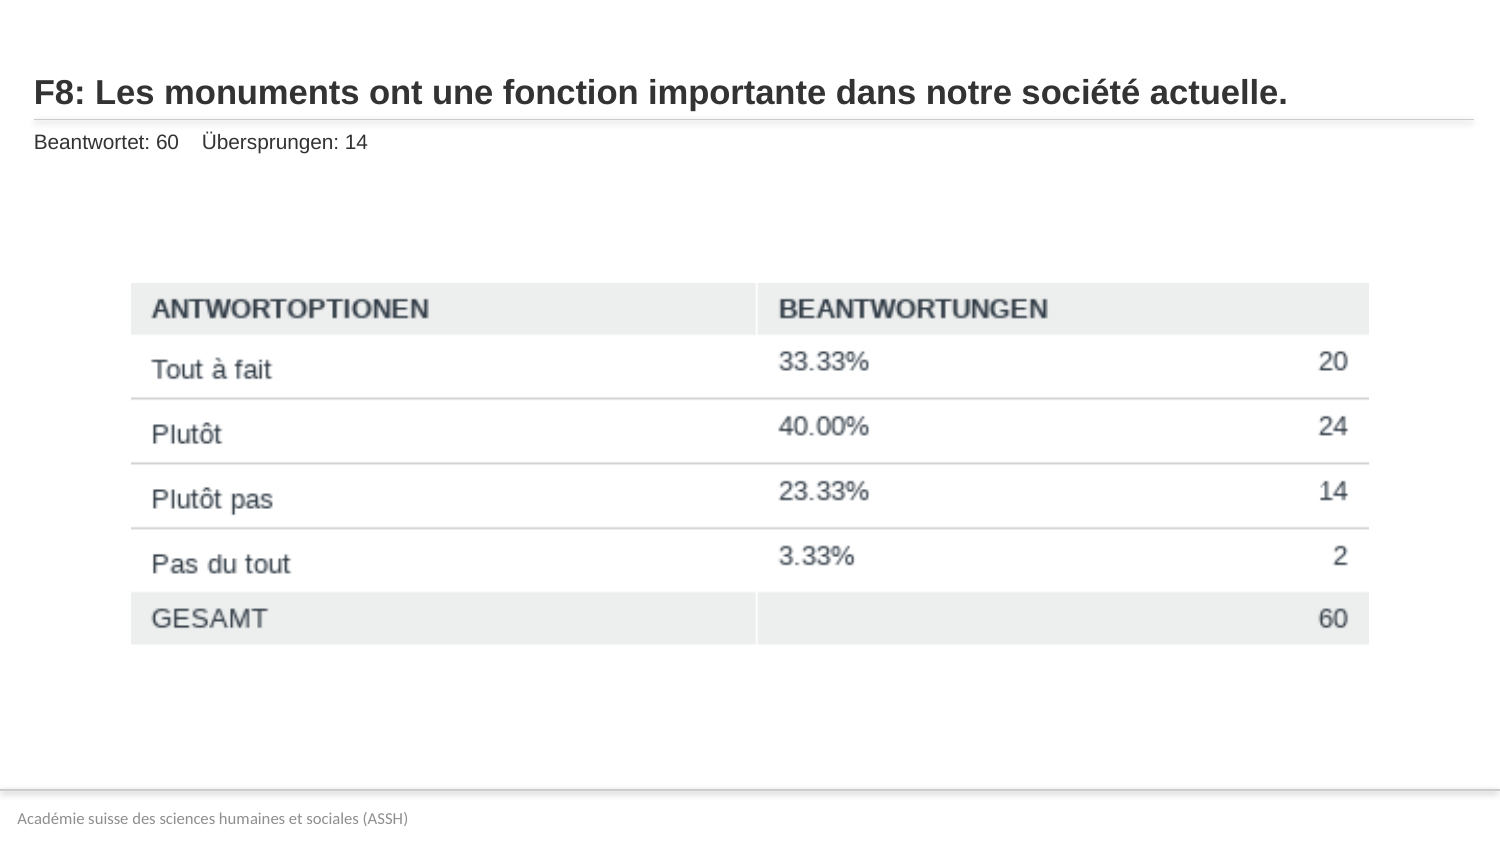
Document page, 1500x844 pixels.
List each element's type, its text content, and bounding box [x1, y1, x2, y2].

list Beantwortet: 60 Übersprungen: 14 [18, 120, 894, 162]
title F8: Les monuments ont une fonction importante dans notre société actuelle. [18, 54, 1369, 119]
picture [131, 283, 1369, 647]
